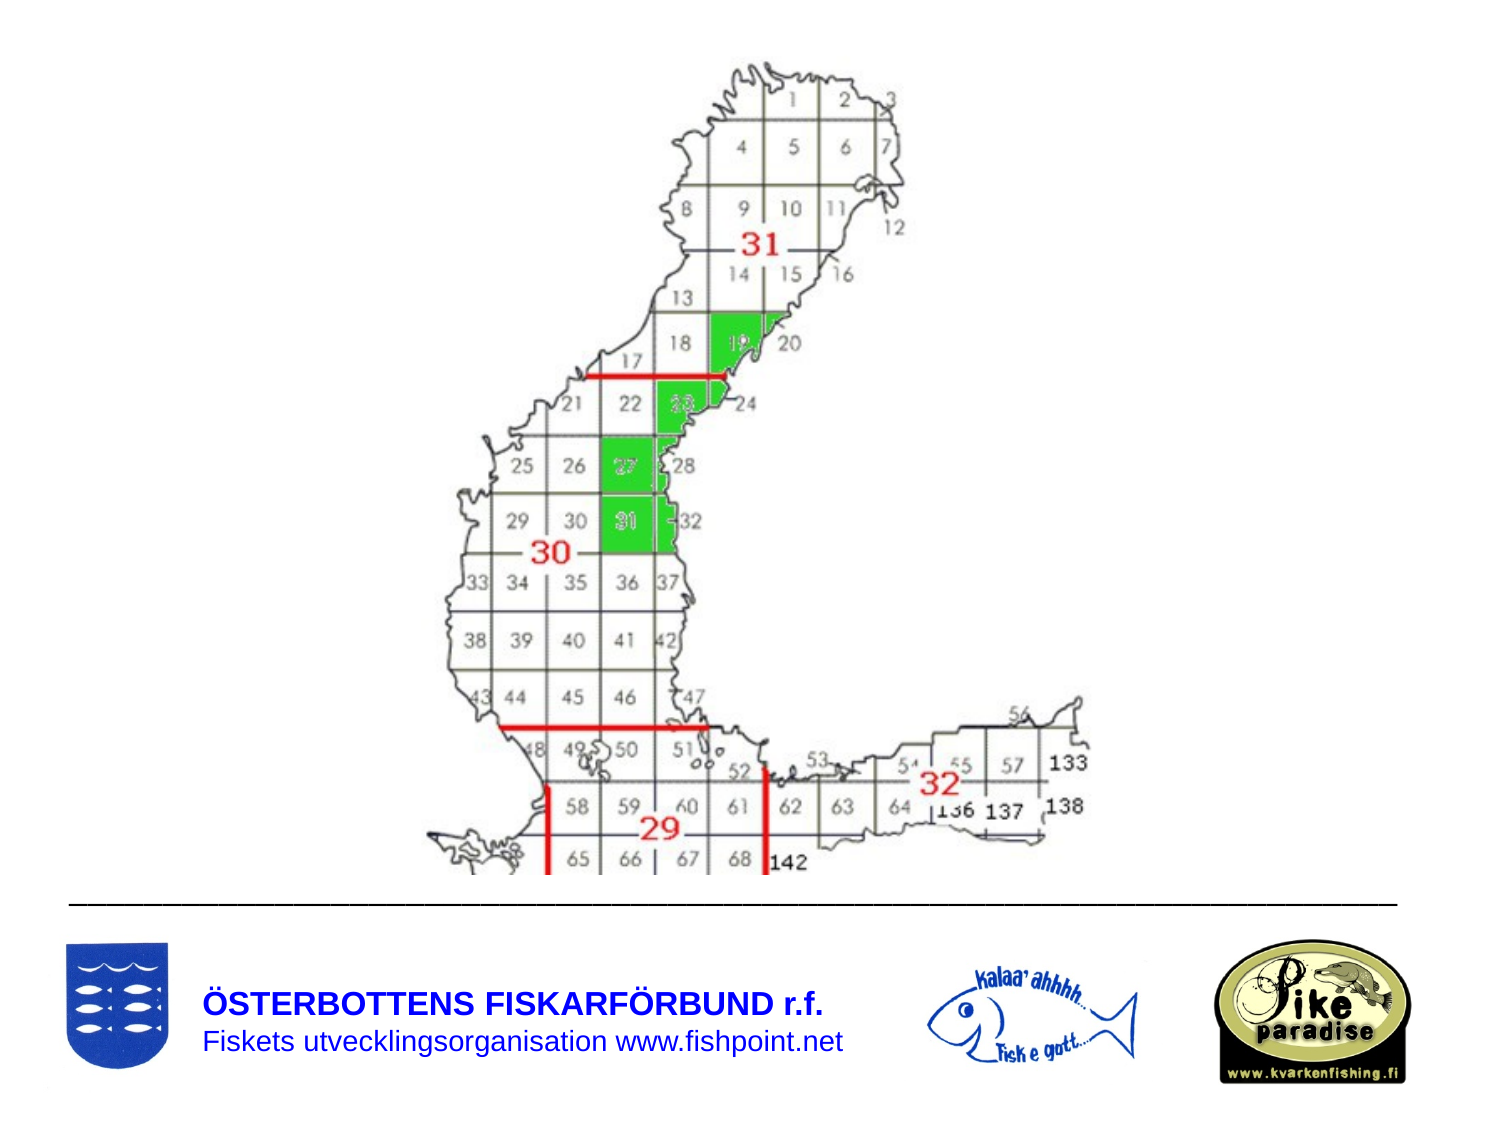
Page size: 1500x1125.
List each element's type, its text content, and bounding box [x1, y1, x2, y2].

picture [1212, 937, 1413, 1086]
text_box ÖSTERBOTTENS FISKARFÖRBUND r.f. Fiskets utvecklingsorganisation www.fishpoint.net [191, 974, 875, 1065]
picture [395, 30, 1093, 876]
picture [899, 949, 1163, 1087]
picture [37, 912, 188, 1101]
text_box _______________________________________________________________________ [54, 856, 1416, 917]
